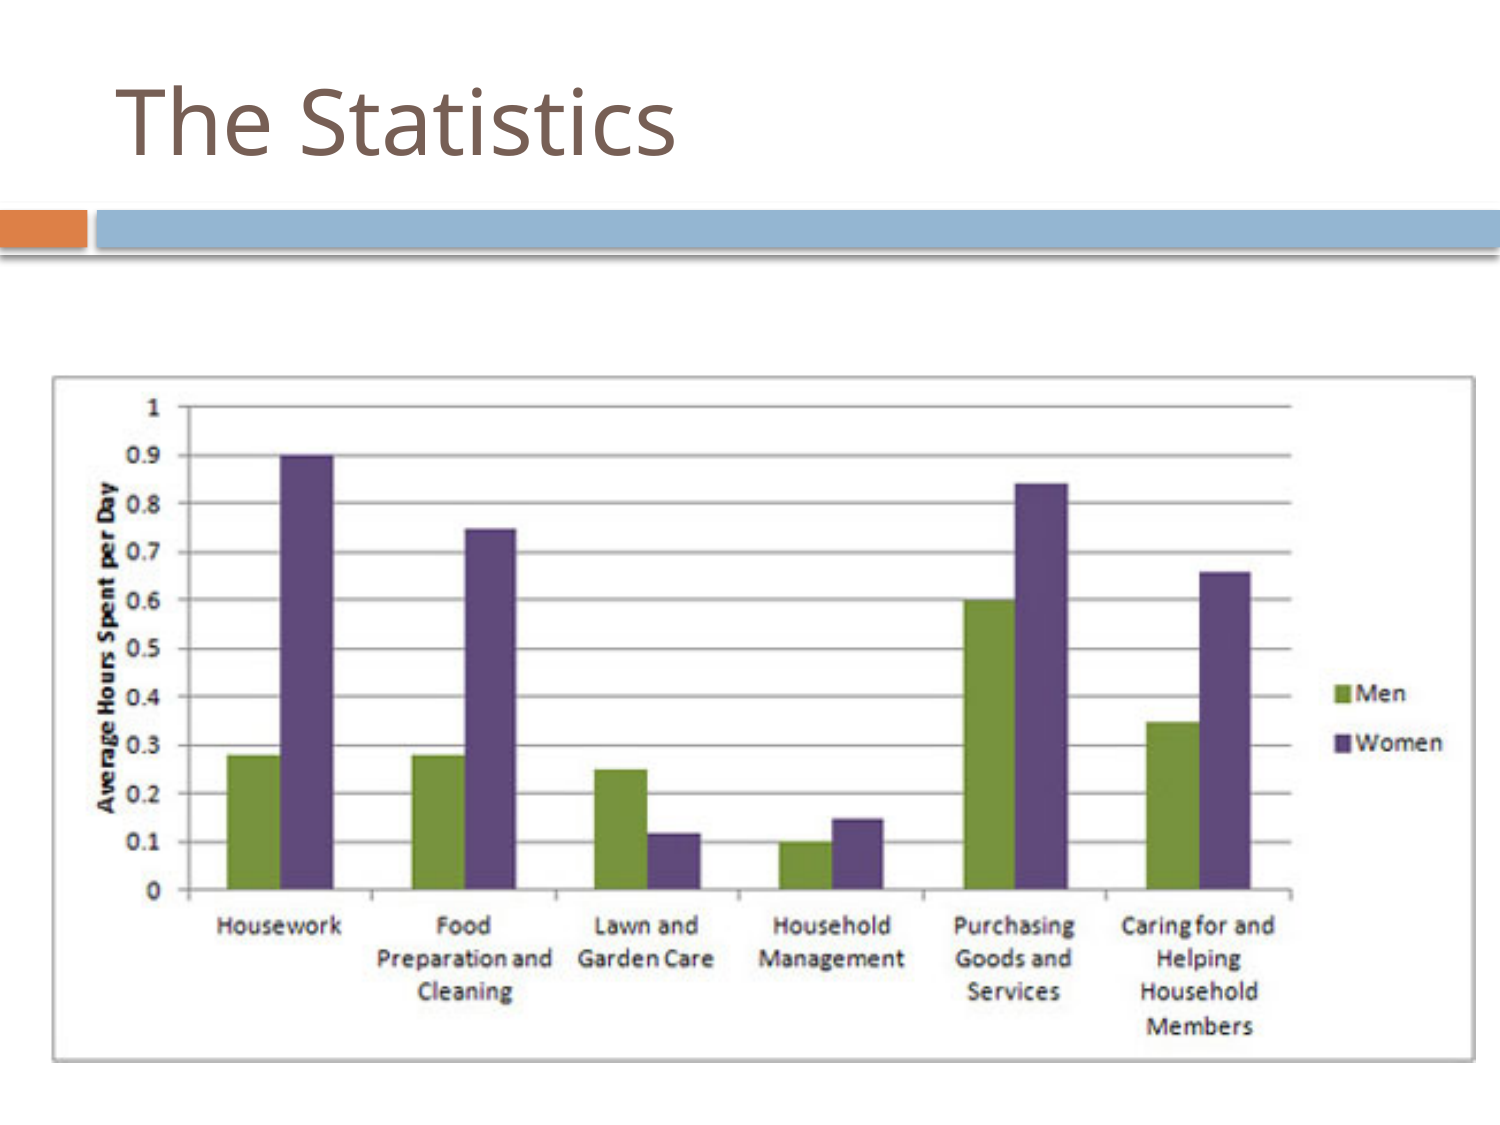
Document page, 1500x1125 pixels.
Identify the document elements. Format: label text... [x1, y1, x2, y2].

picture [49, 374, 1476, 1063]
title The Statistics [100, 37, 1438, 200]
